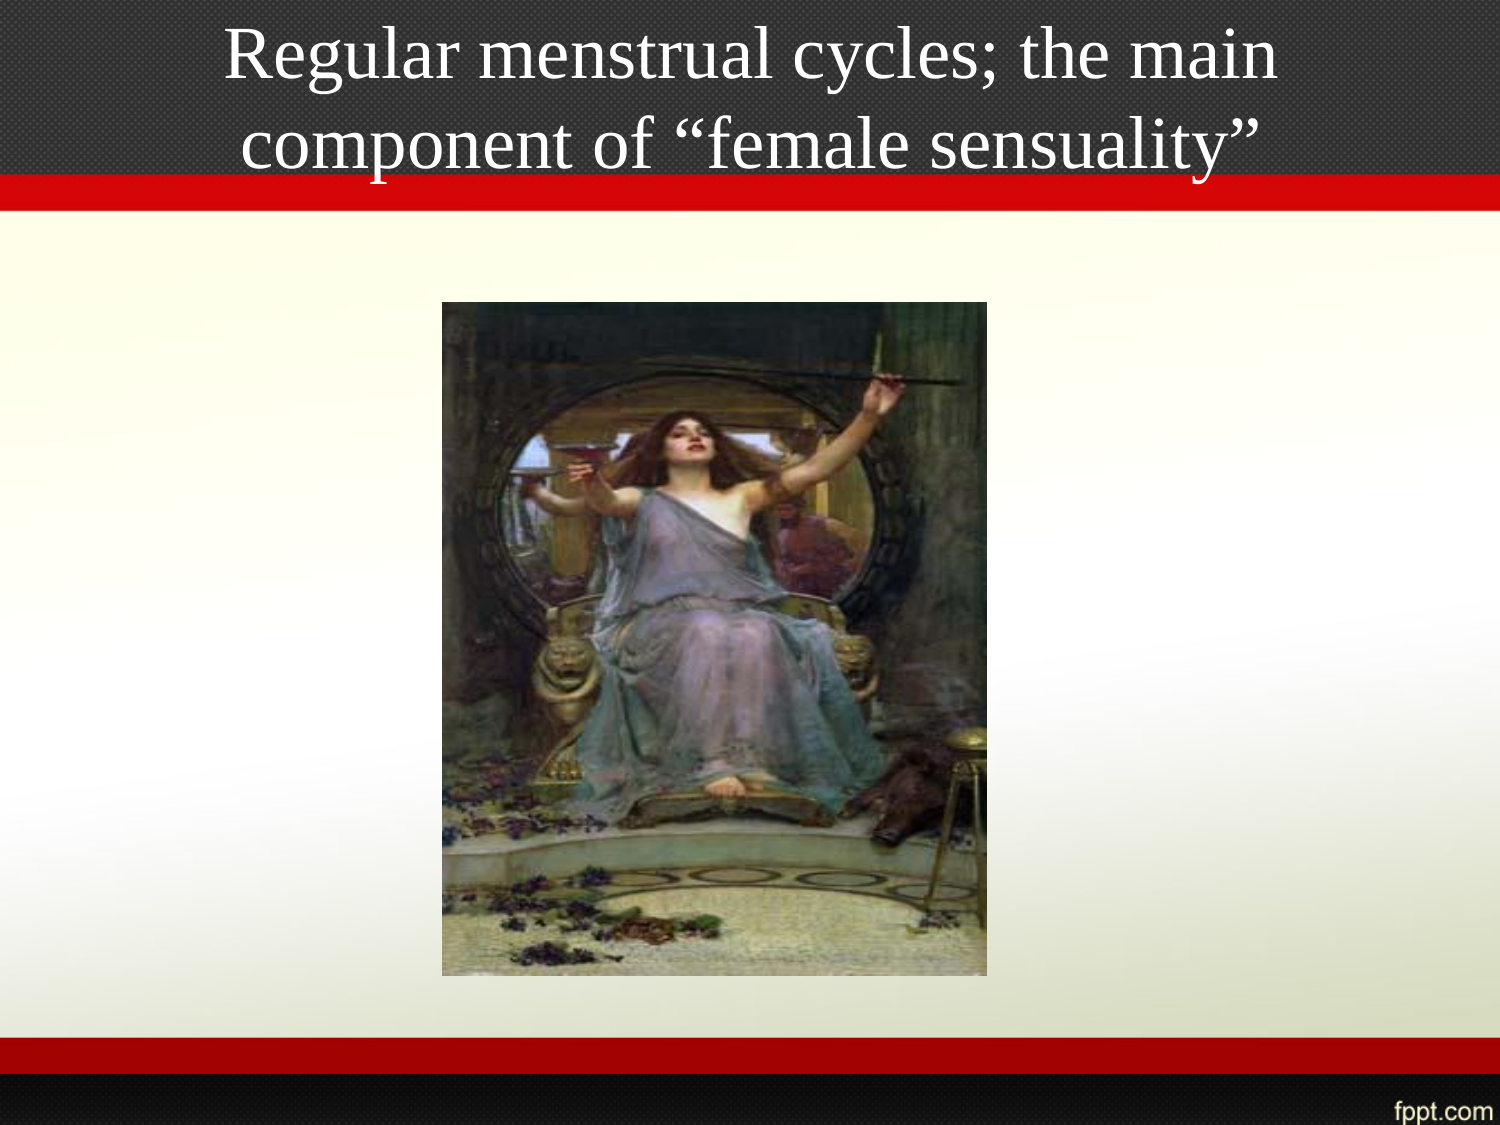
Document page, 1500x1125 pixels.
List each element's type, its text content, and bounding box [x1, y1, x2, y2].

title Regular menstrual cycles; the main component of “female sensuality” [76, 0, 1427, 188]
picture [0, 0, 1500, 1125]
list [442, 302, 987, 977]
